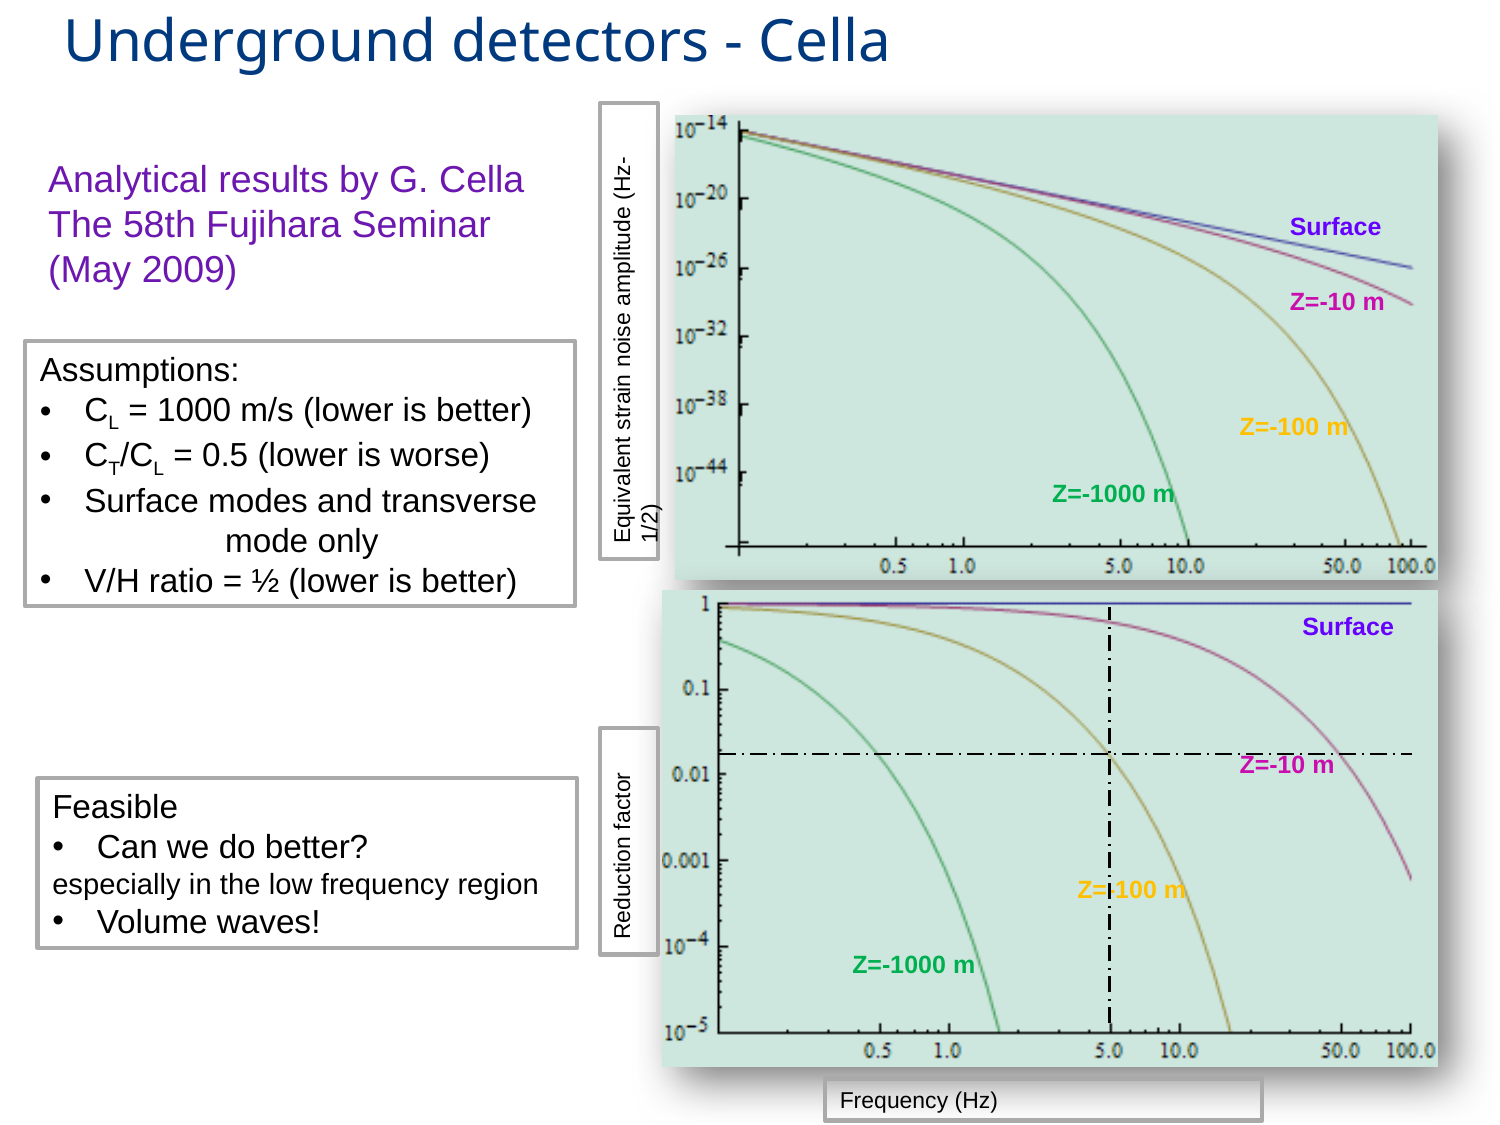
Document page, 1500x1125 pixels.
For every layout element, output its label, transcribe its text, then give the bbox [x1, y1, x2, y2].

text_box Feasible Can we do better? especially in the low frequency region Volume waves! [35, 776, 579, 950]
picture [662, 590, 1438, 1067]
text_box Assumptions: CL = 1000 m/s (lower is better) CT/CL = 0.5 (lower is worse) Surface modes and transverse mode only V/H ratio = ½ (lower is better) [23, 339, 577, 608]
text_box Analytical results by G. Cella The 58th Fujihara Seminar (May 2009) [33, 148, 544, 298]
text_box Frequency (Hz) [823, 1076, 1264, 1123]
title Underground detectors - Cella [48, 0, 1400, 88]
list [674, 115, 1438, 581]
text_box Equivalent strain noise amplitude (Hz-1/2) [598, 101, 660, 561]
text_box Reduction factor [598, 726, 657, 957]
